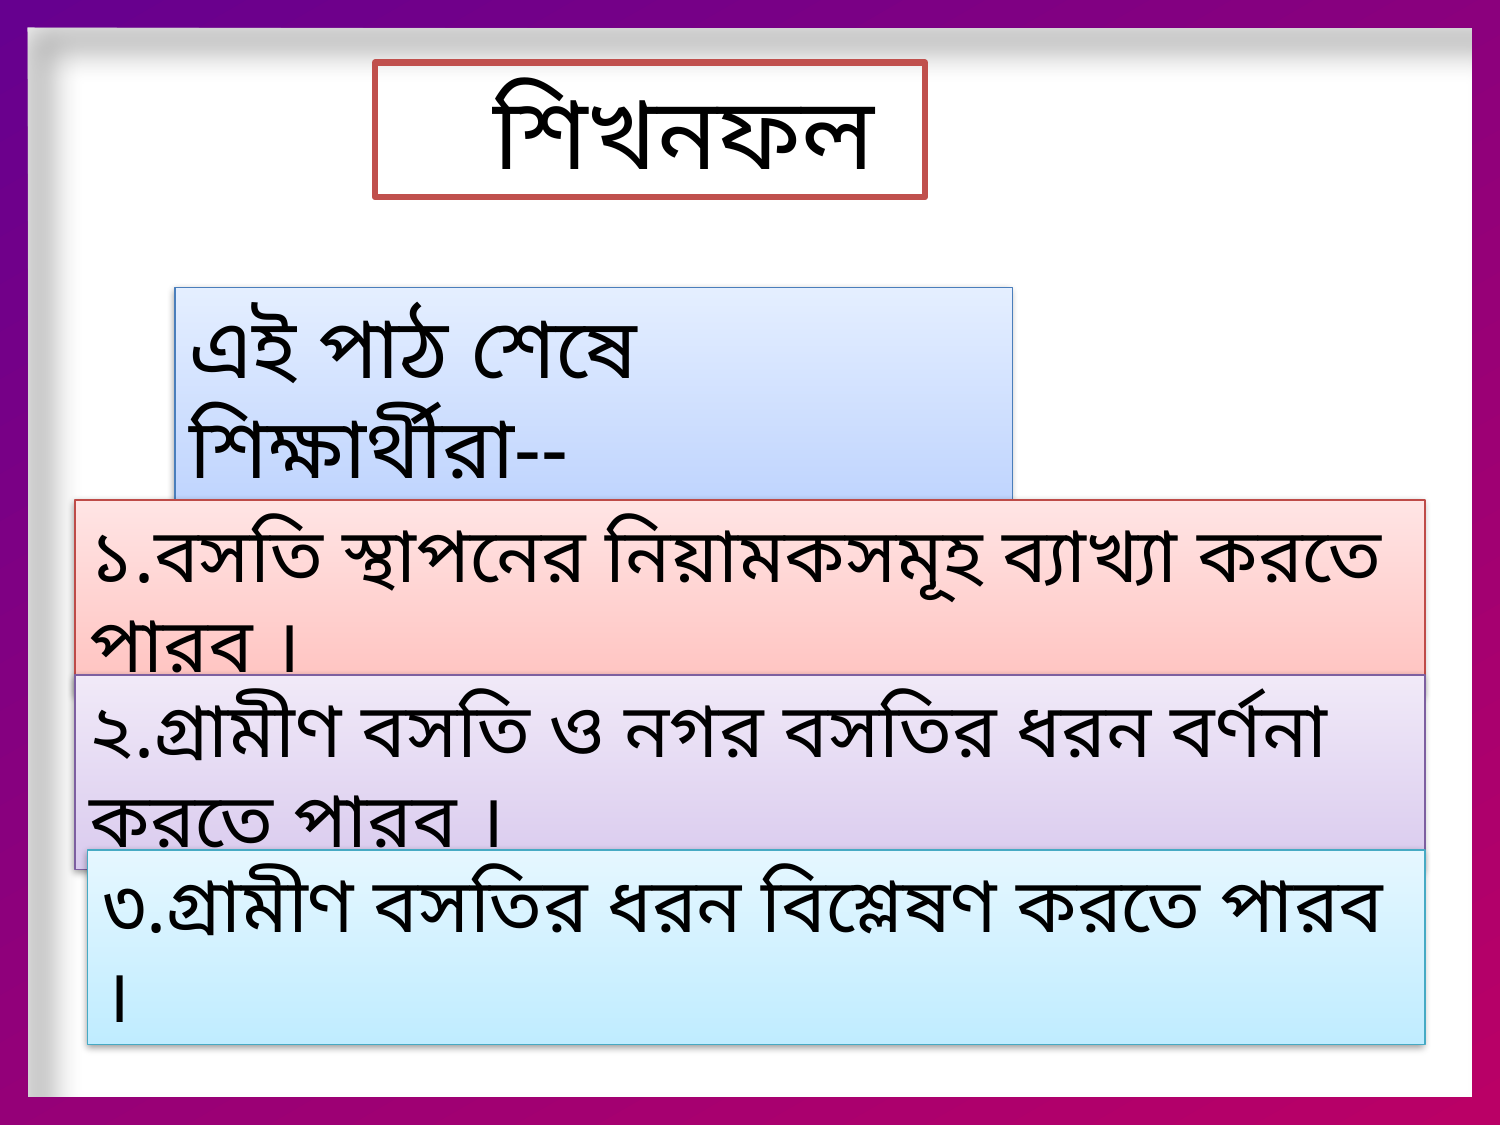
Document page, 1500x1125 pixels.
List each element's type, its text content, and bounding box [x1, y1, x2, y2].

text_box ২.গ্রামীণ বসতি ও নগর বসতির ধরন বর্ণনা করতে পারব । [74, 674, 1426, 870]
text_box এই পাঠ শেষে শিক্ষার্থীরা-- [174, 287, 1013, 497]
text_box ১.বসতি স্থাপনের নিয়ামকসমূহ ব্যাখ্যা করতে পারব । [74, 499, 1426, 674]
text_box শিখনফল [375, 62, 925, 198]
text_box ৩.গ্রামীণ বসতির ধরন বিশ্লেষণ করতে পারব । [87, 849, 1426, 1045]
text_box [0, 0, 1500, 1125]
